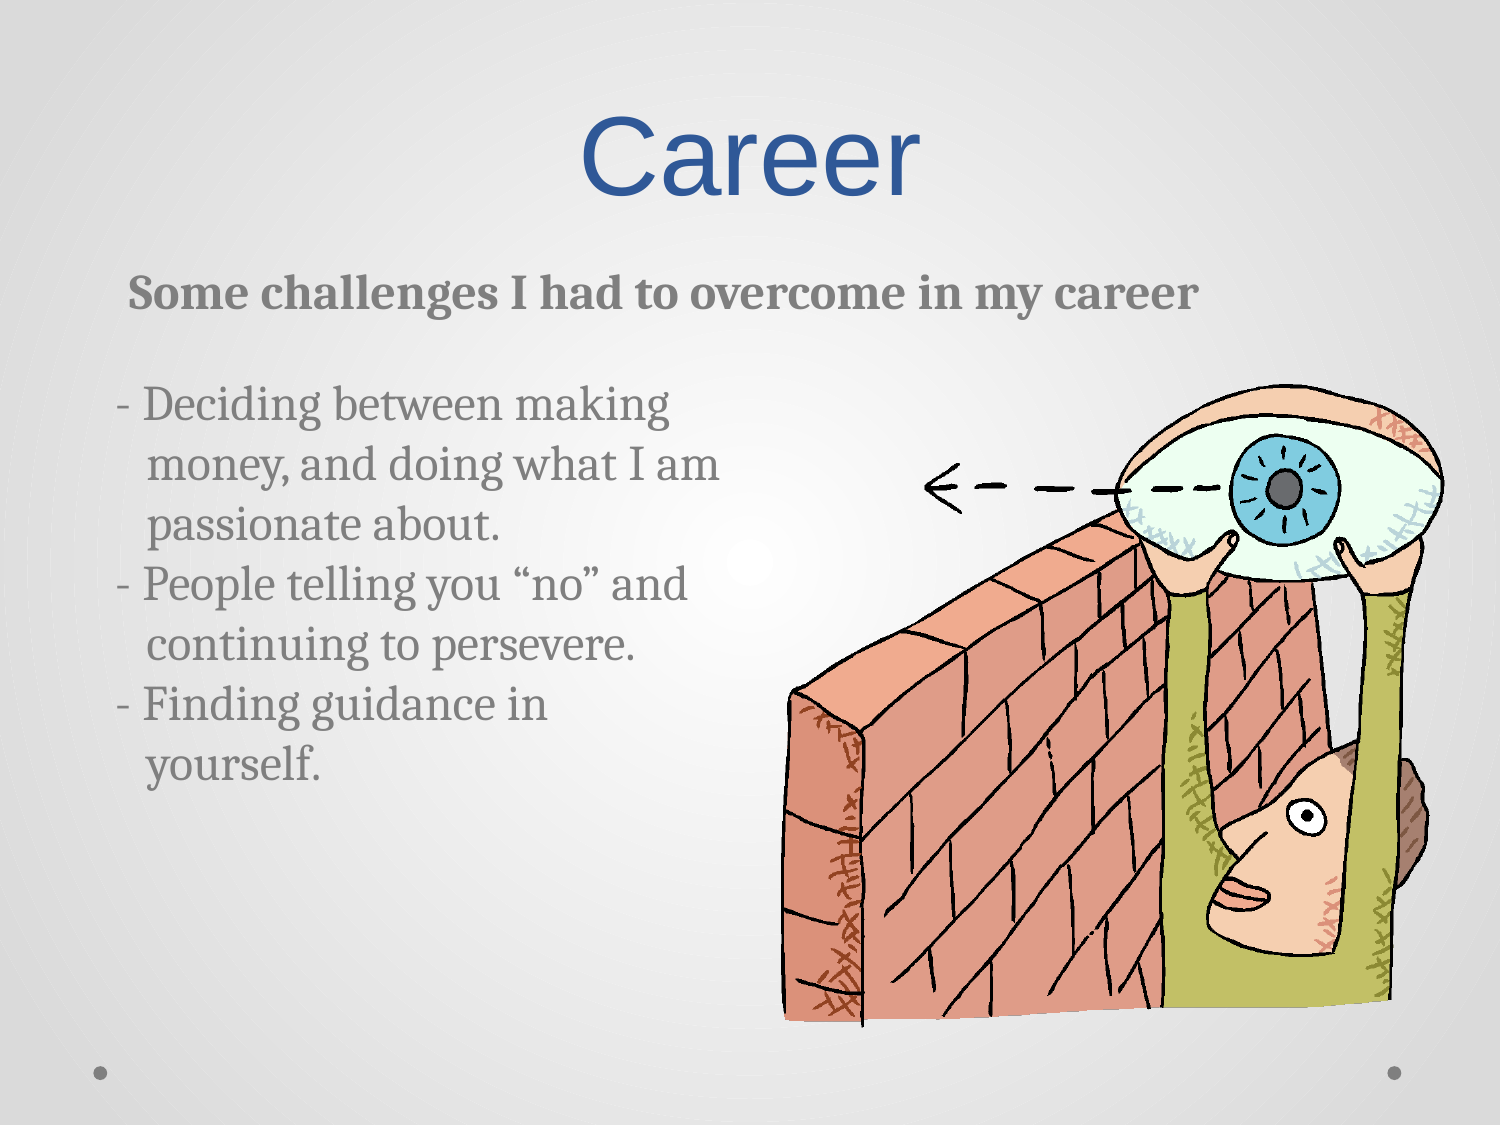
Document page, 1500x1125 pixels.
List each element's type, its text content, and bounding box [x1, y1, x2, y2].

list Some challenges I had to overcome in my career [75, 262, 1254, 327]
list - Deciding between making money, and doing what I am passionate about. - People telling you “no” and continuing to persevere. - Finding guidance in yourself. [75, 363, 738, 1005]
title Career [75, 24, 1425, 225]
picture [777, 372, 1455, 1038]
